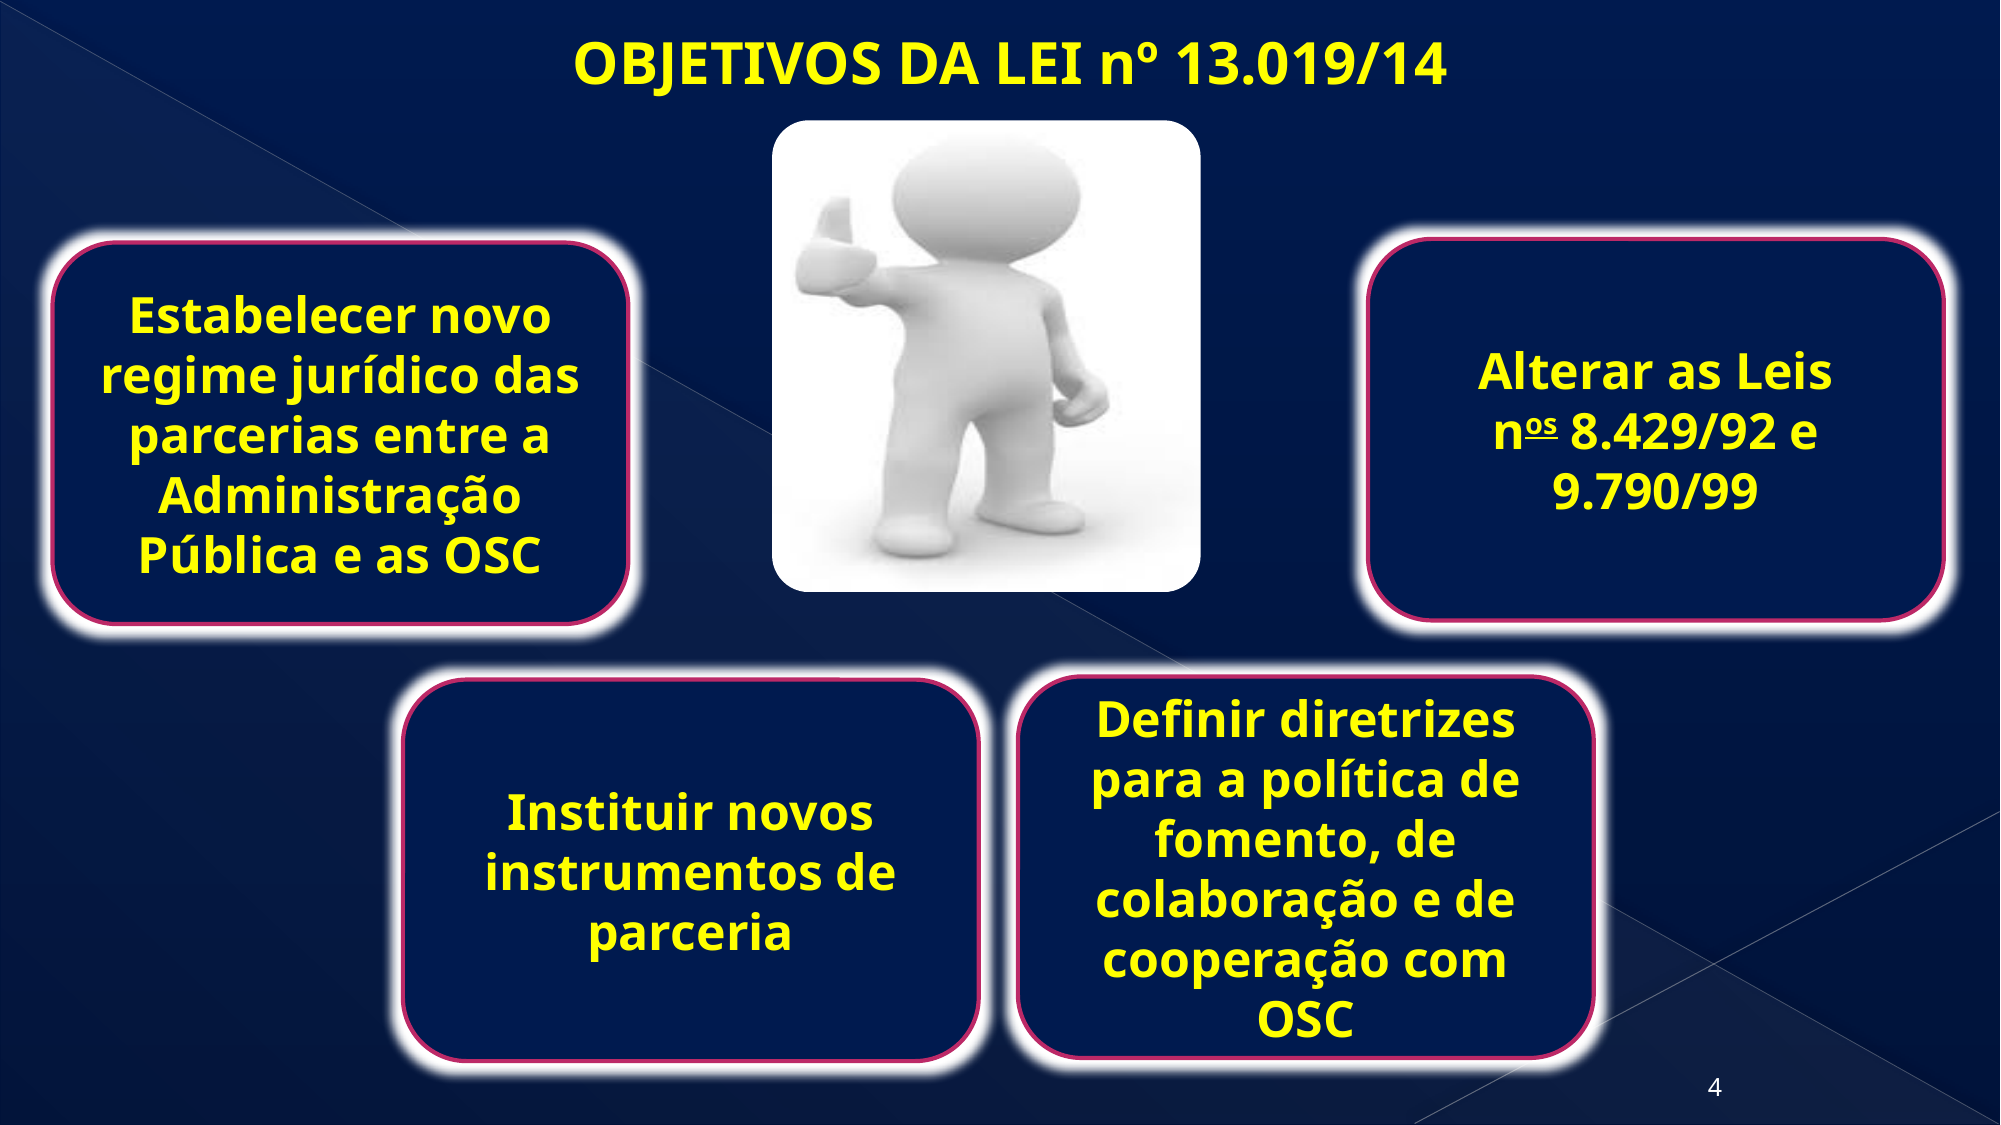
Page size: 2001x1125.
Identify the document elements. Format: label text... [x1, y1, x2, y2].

slide_number 4 [1659, 1063, 1770, 1113]
text_box Estabelecer novo regime jurídico das parcerias entre a Administração Pública e as OSC [50, 240, 631, 627]
picture [771, 120, 1201, 593]
text_box Definir diretrizes para a política de fomento, de colaboração e de cooperação com OSC [1015, 674, 1596, 1061]
text_box Instituir novos instrumentos de parceria [400, 677, 981, 1064]
text_box OBJETIVOS DA LEI nº 13.019/14 [73, 18, 1948, 104]
text_box Alterar as Leis nos 8.429/92 e 9.790/99 [1365, 236, 1946, 623]
